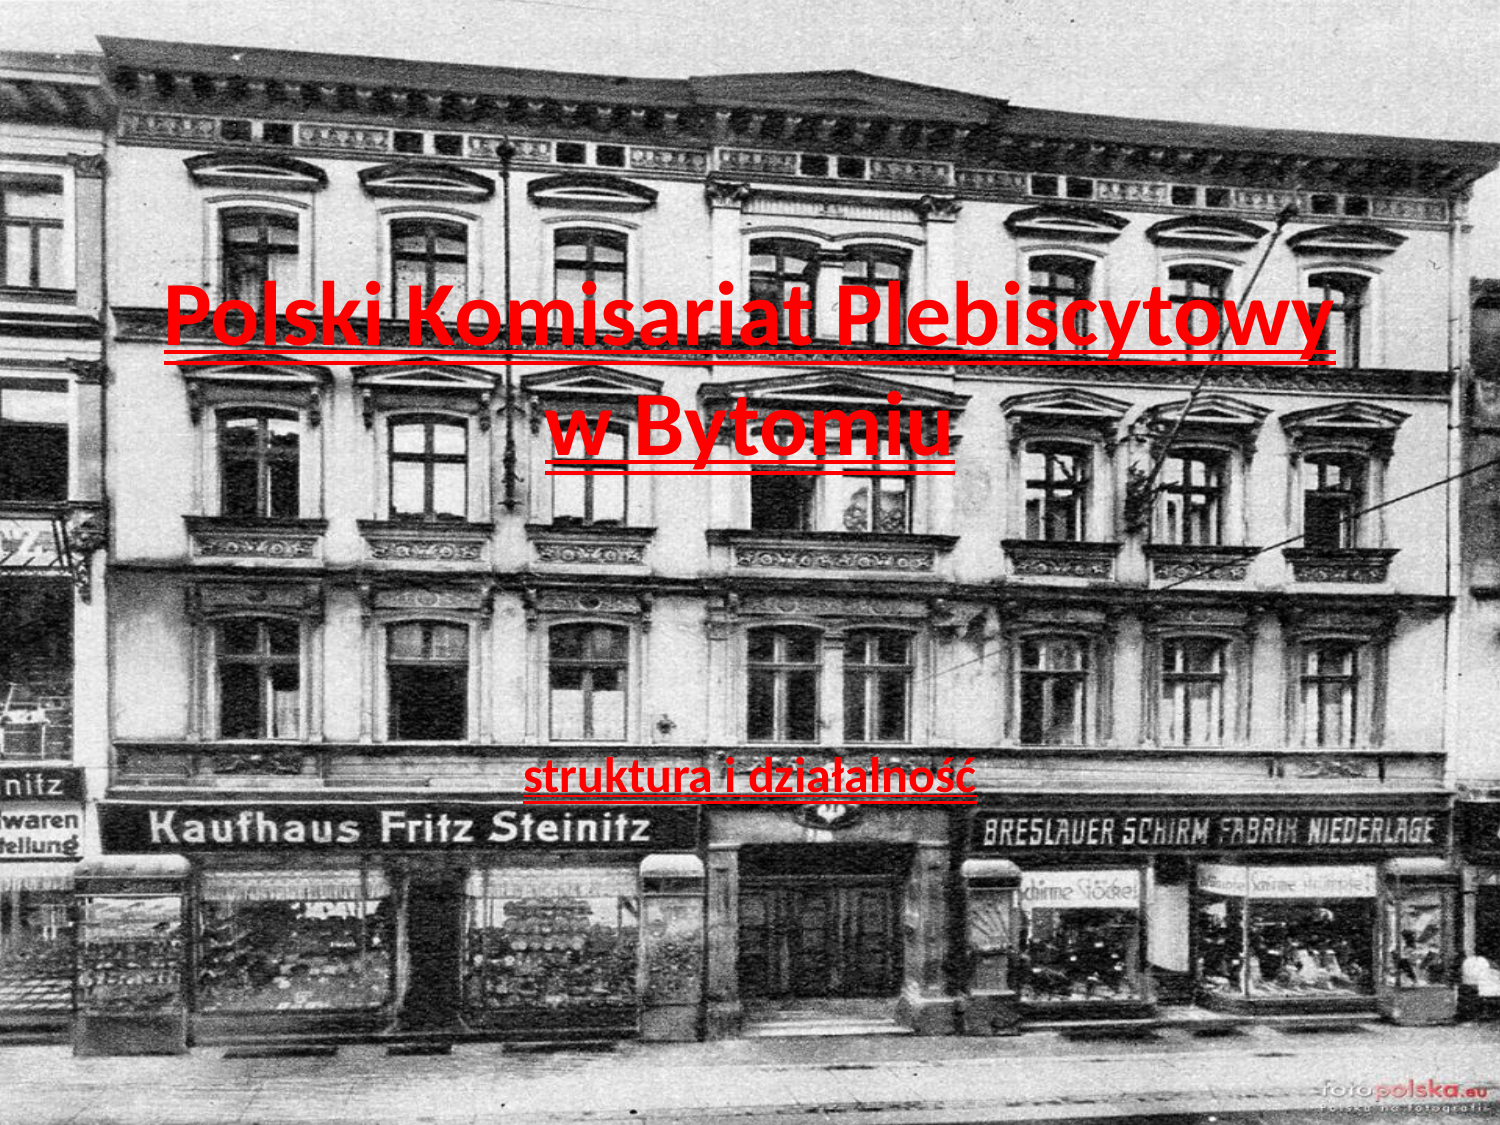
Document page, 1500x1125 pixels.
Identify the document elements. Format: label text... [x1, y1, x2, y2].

picture [0, 0, 1500, 1125]
title Polski Komisariat Plebiscytowy w Bytomiu [112, 137, 1388, 591]
subtitle struktura i działalność [53, 637, 1447, 811]
